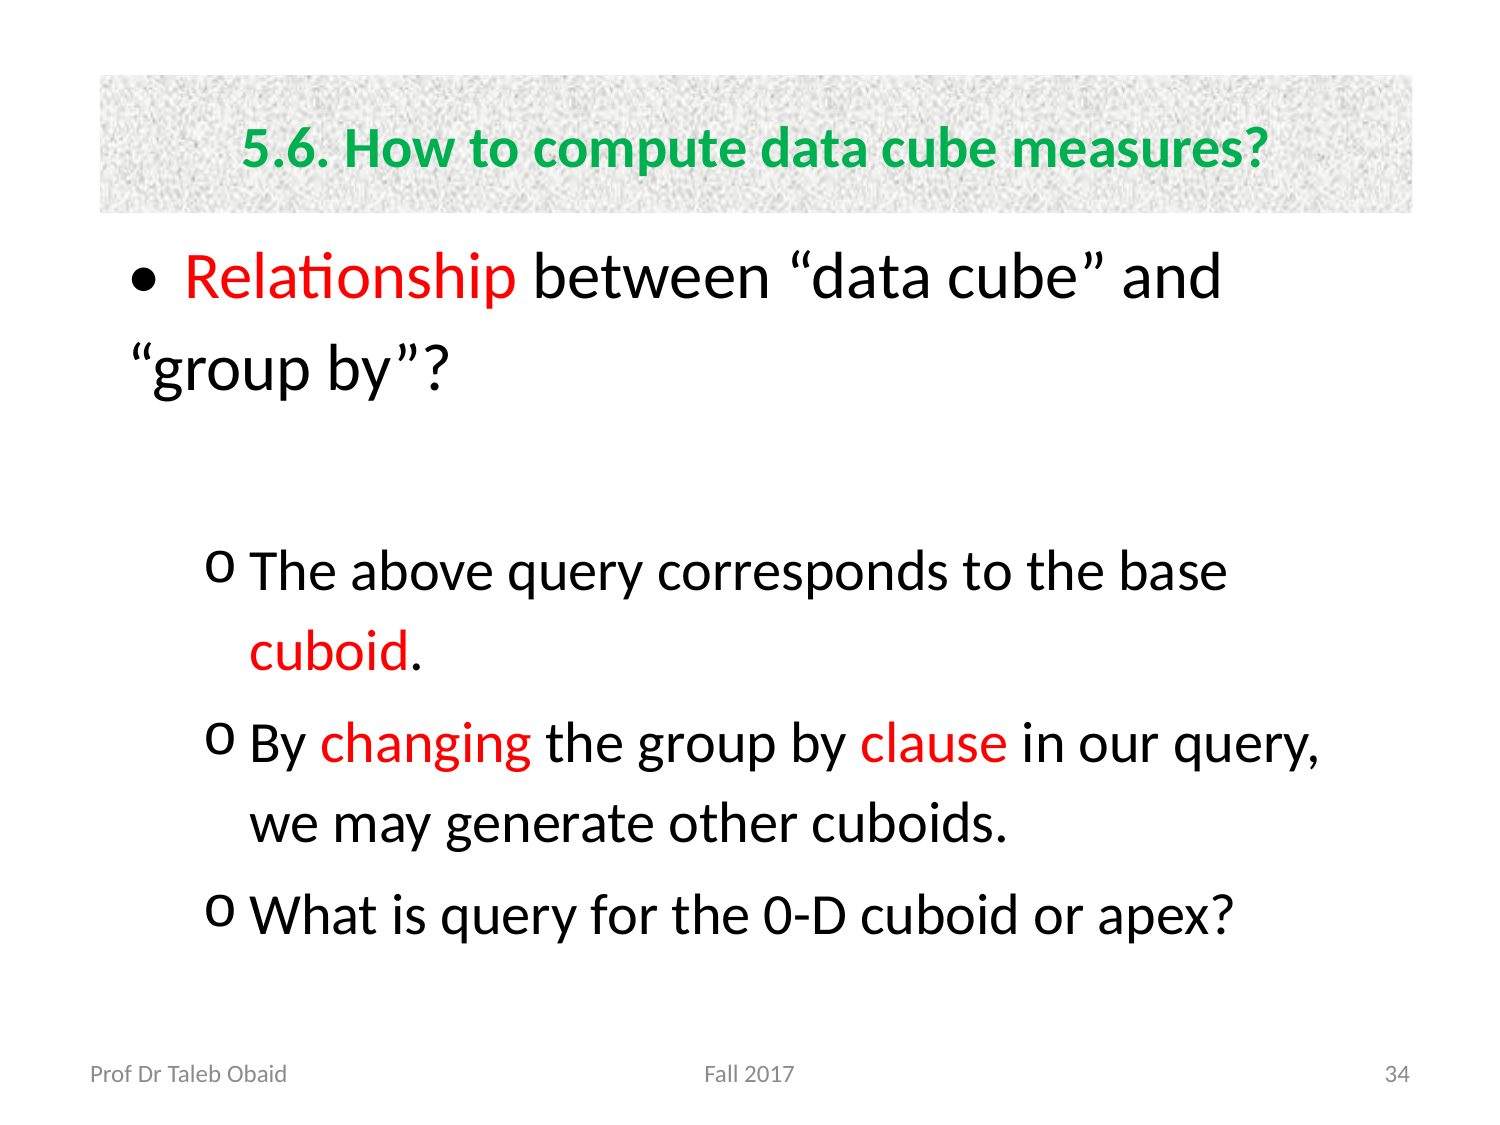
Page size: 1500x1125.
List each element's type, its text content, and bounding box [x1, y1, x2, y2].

footer Fall 2017 [512, 1050, 988, 1103]
subtitle • Relationship between “data cube” and “group by”? The above query corresponds to the base cuboid. By changing the group by clause in our query, we may generate other cuboids. What is query for the 0-D cuboid or apex? [112, 212, 1413, 1050]
slide_number 34 [1074, 1042, 1425, 1103]
slide_number Prof Dr Taleb Obaid [75, 1042, 425, 1103]
title 5.6. How to compute data cube measures? [99, 75, 1413, 213]
